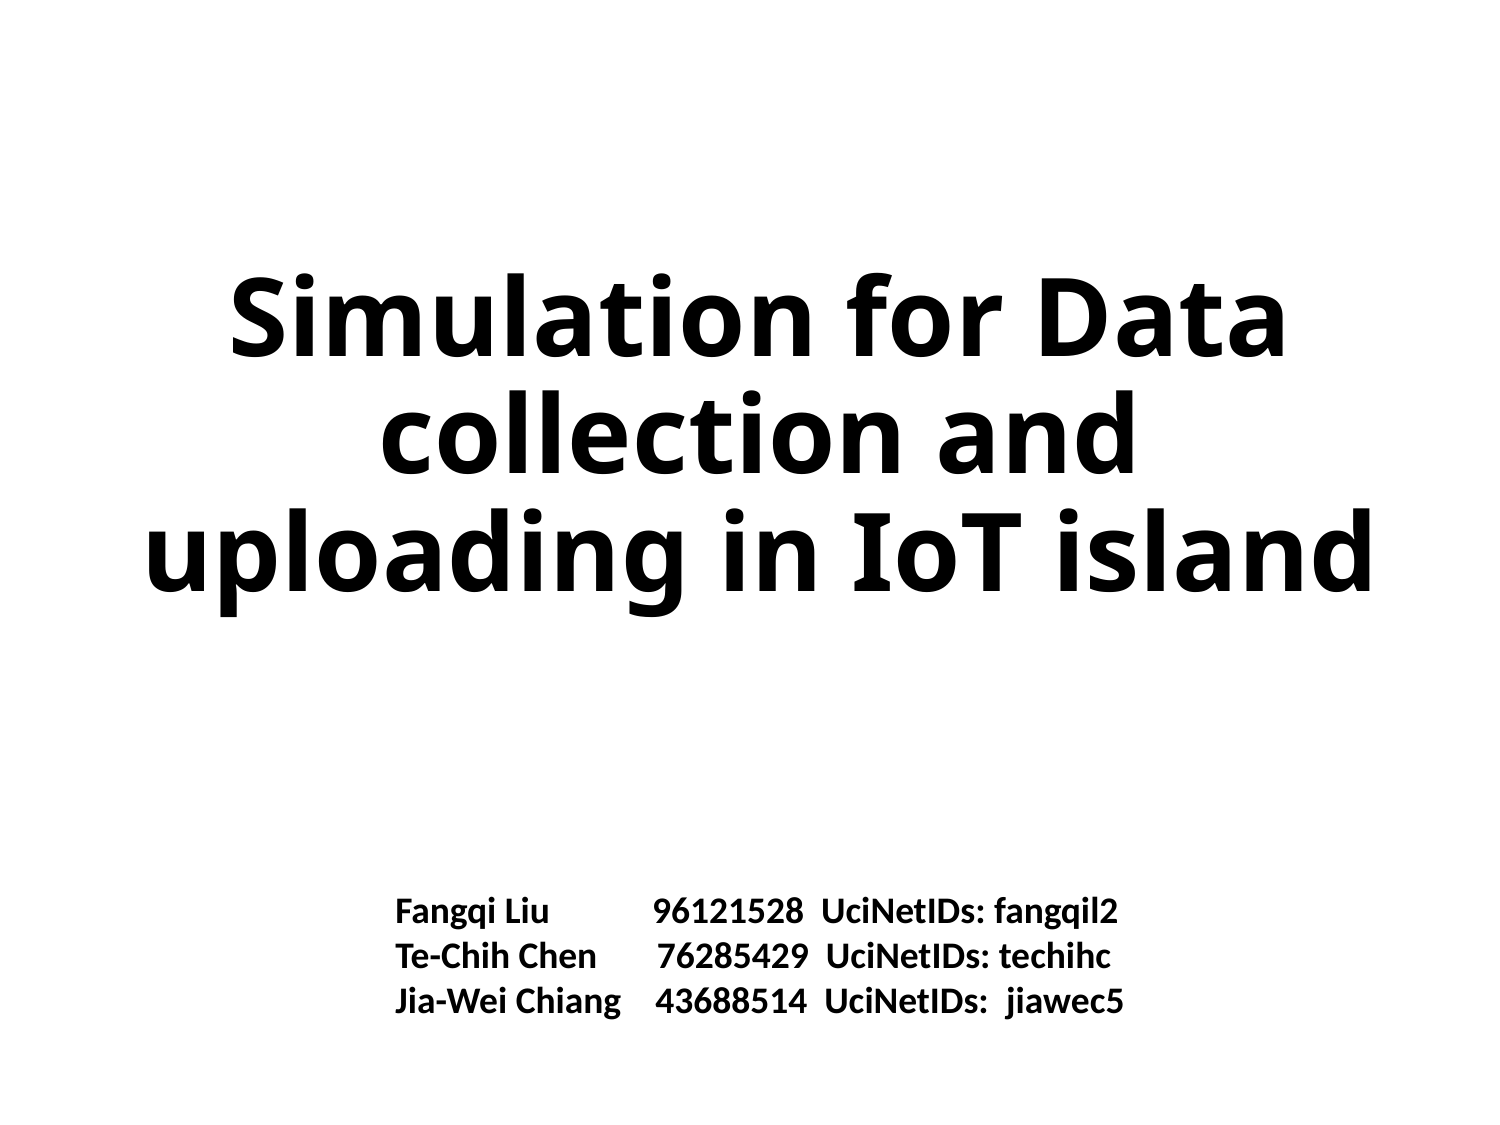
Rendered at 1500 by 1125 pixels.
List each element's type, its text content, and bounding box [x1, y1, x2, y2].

title Simulation for Data collection and uploading in IoT island [122, 230, 1398, 623]
text_box Fangqi Liu 96121528 UciNetIDs: fangqil2 Te-Chih Chen 76285429 UciNetIDs: techihc Jia-Wei Chiang 43688514 UciNetIDs: jiawec5 [380, 878, 1140, 1118]
